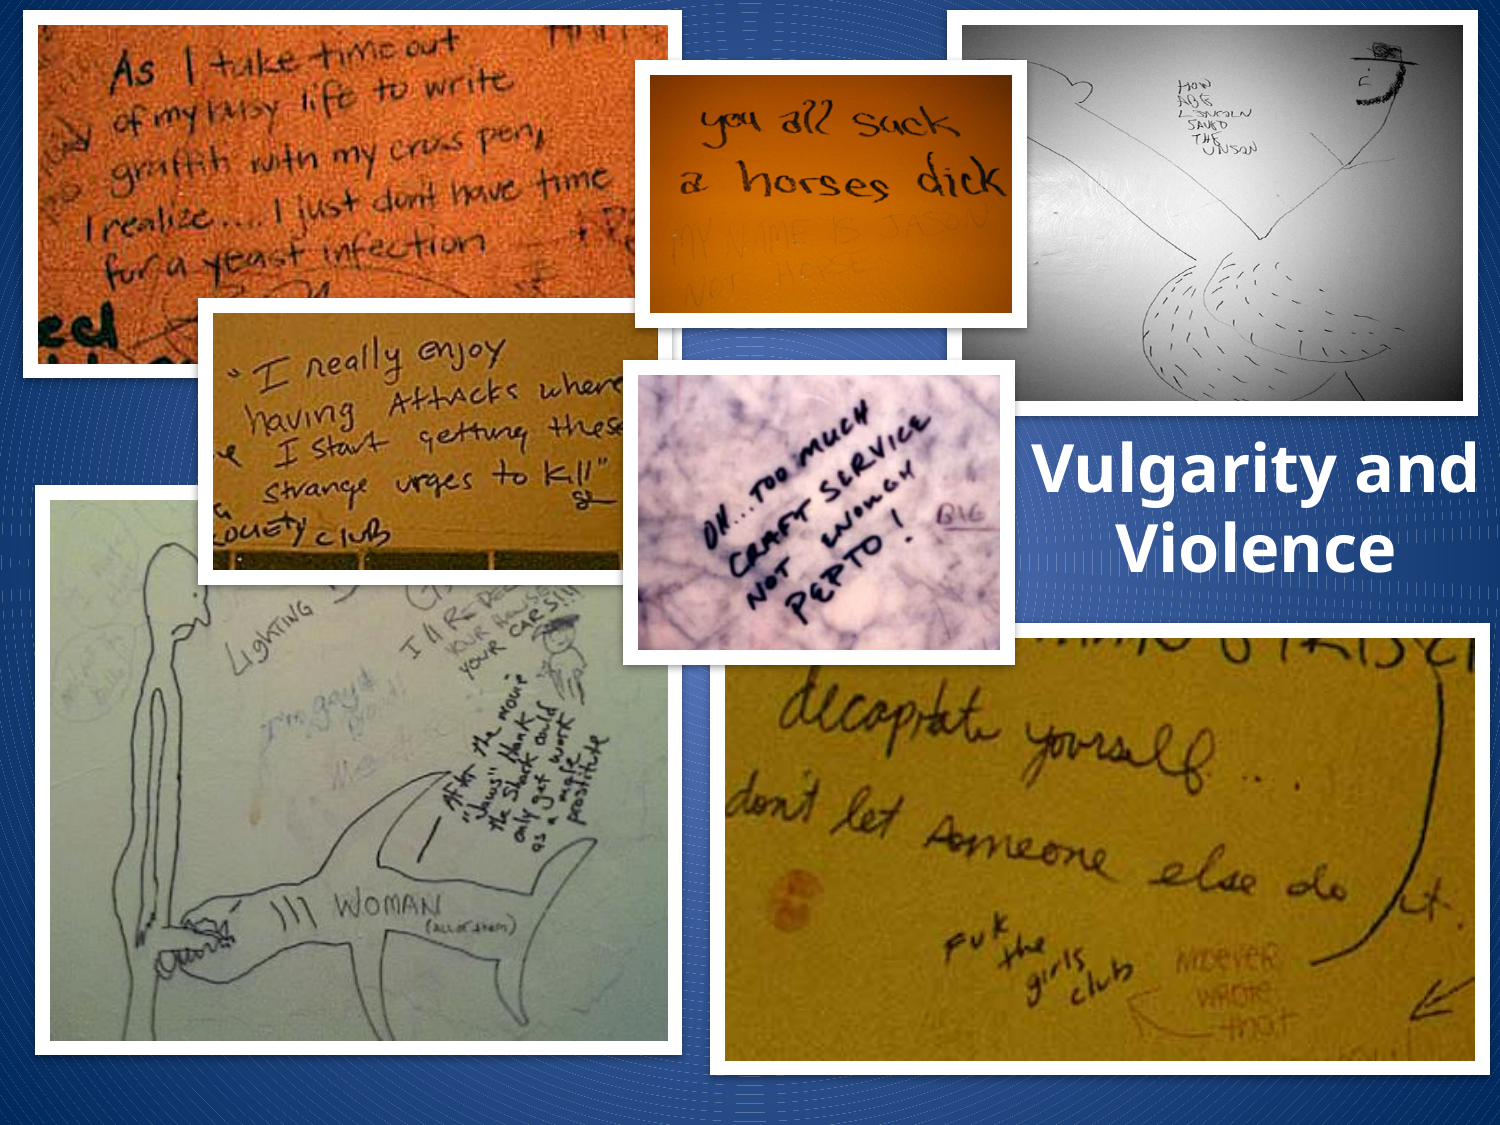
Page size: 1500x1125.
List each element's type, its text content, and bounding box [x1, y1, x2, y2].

picture [37, 24, 1476, 1062]
title Vulgarity and Violence [1020, 412, 1500, 600]
